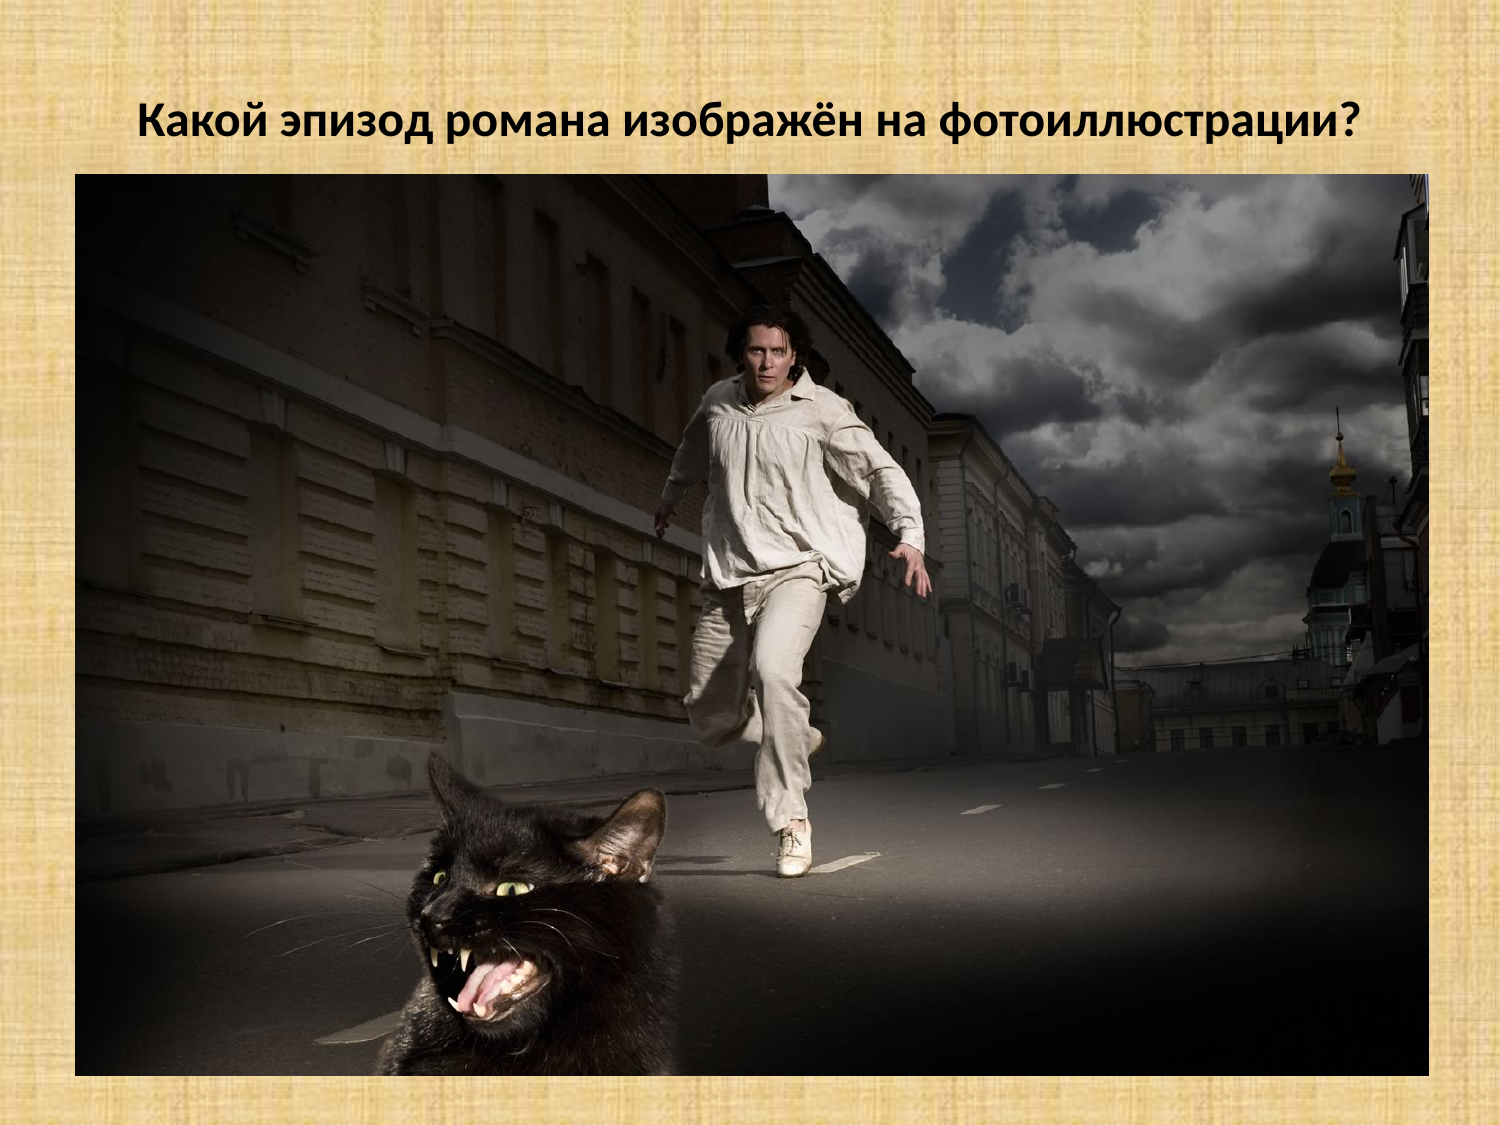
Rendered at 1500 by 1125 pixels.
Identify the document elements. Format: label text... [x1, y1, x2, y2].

picture [0, 0, 1500, 1125]
title Какой эпизод романа изображён на фотоиллюстрации? [75, 45, 1425, 173]
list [74, 174, 1429, 1076]
